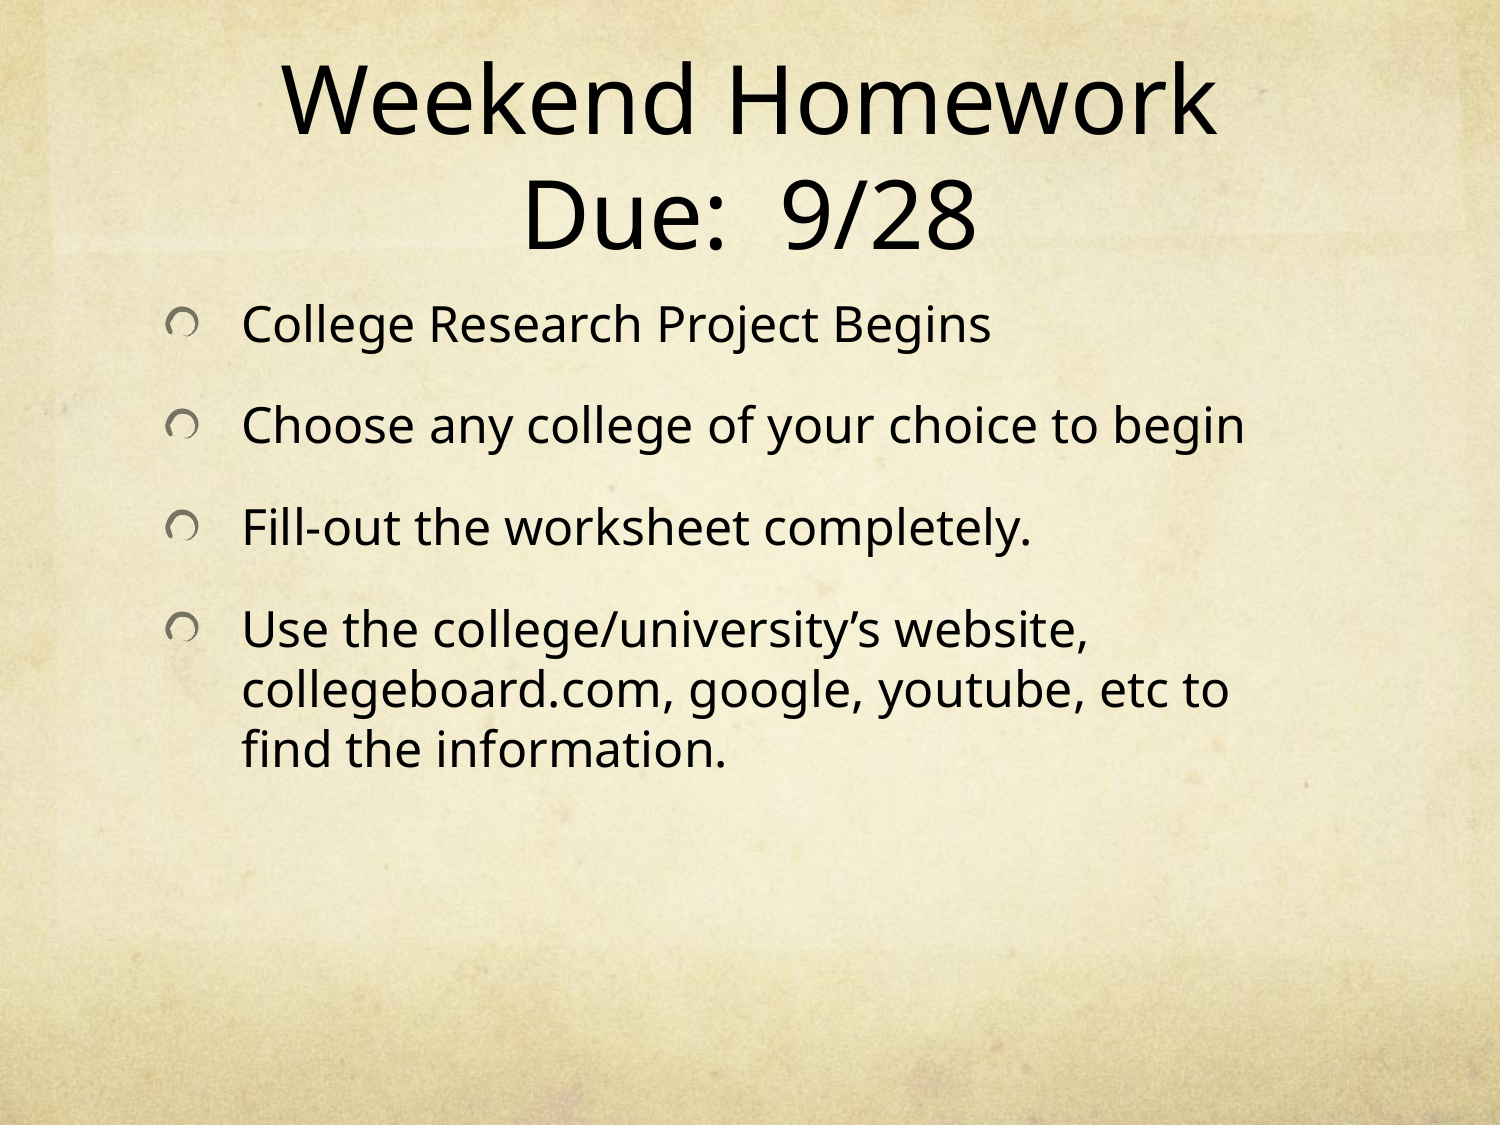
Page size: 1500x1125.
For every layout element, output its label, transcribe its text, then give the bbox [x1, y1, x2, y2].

title Weekend Homework Due: 9/28 [150, 82, 1350, 225]
list College Research Project Begins Choose any college of your choice to begin Fill-out the worksheet completely. Use the college/university’s website, collegeboard.com, google, youtube, etc to find the information. [150, 284, 1350, 950]
picture [0, 0, 1500, 1125]
